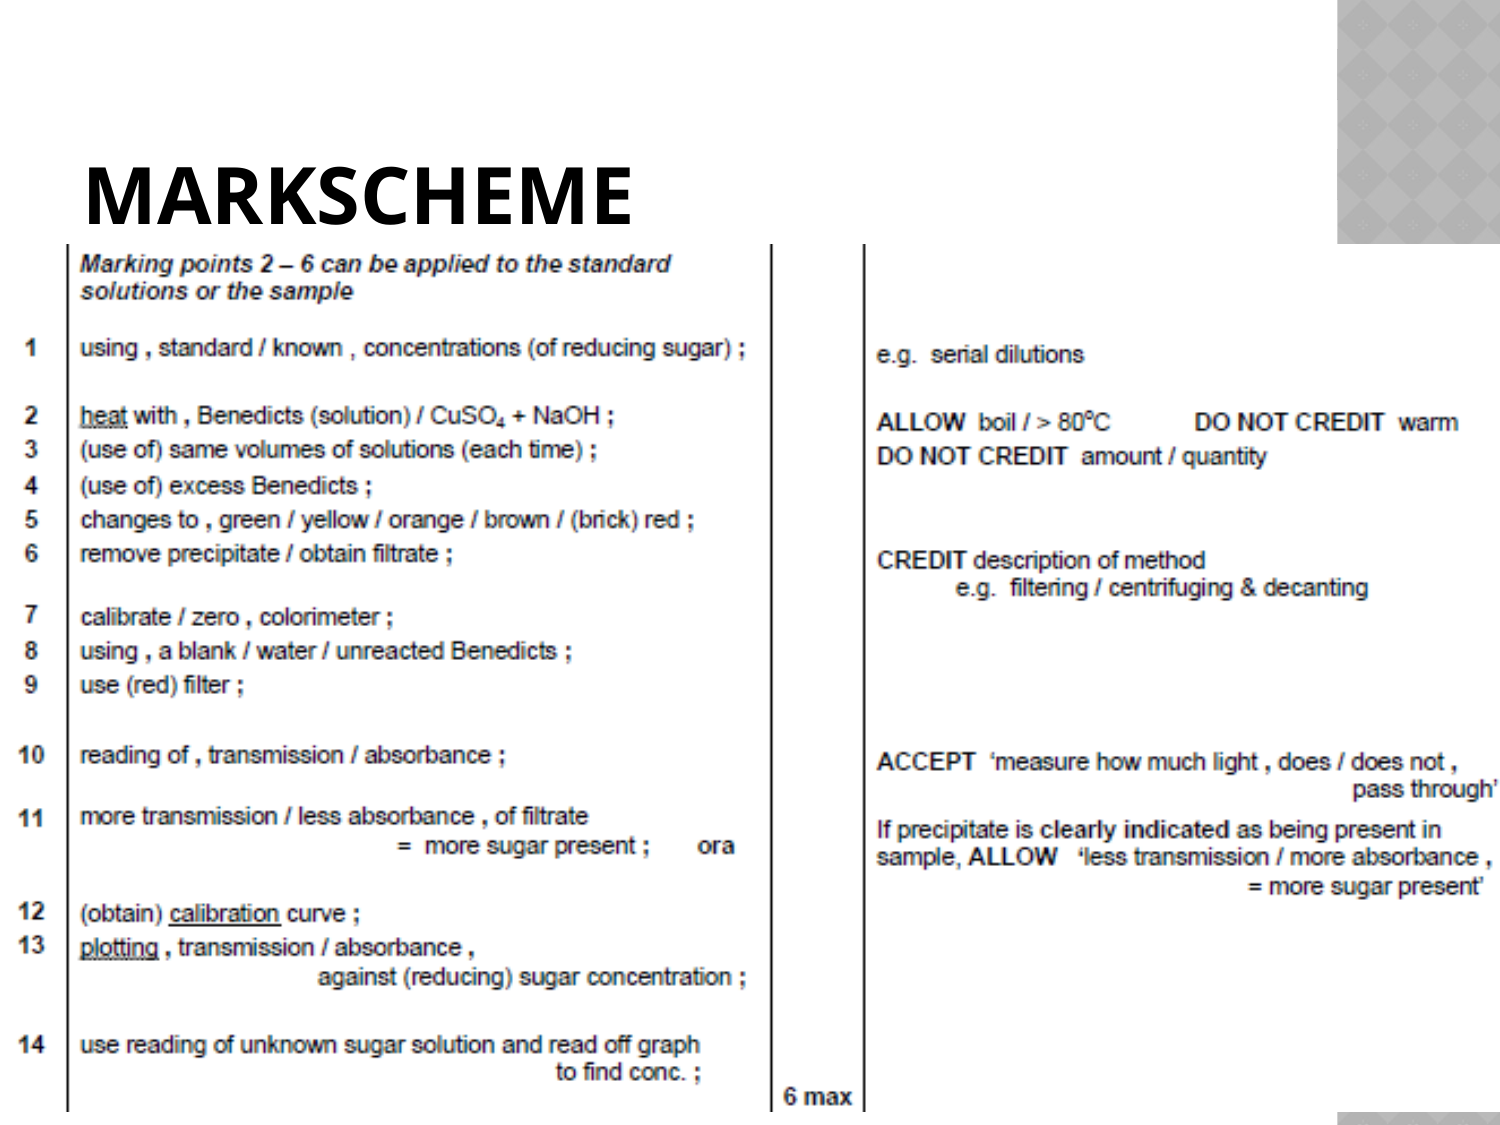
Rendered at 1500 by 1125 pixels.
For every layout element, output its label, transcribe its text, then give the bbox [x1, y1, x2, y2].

picture [0, 244, 1500, 1113]
title Markscheme [75, 52, 1263, 240]
